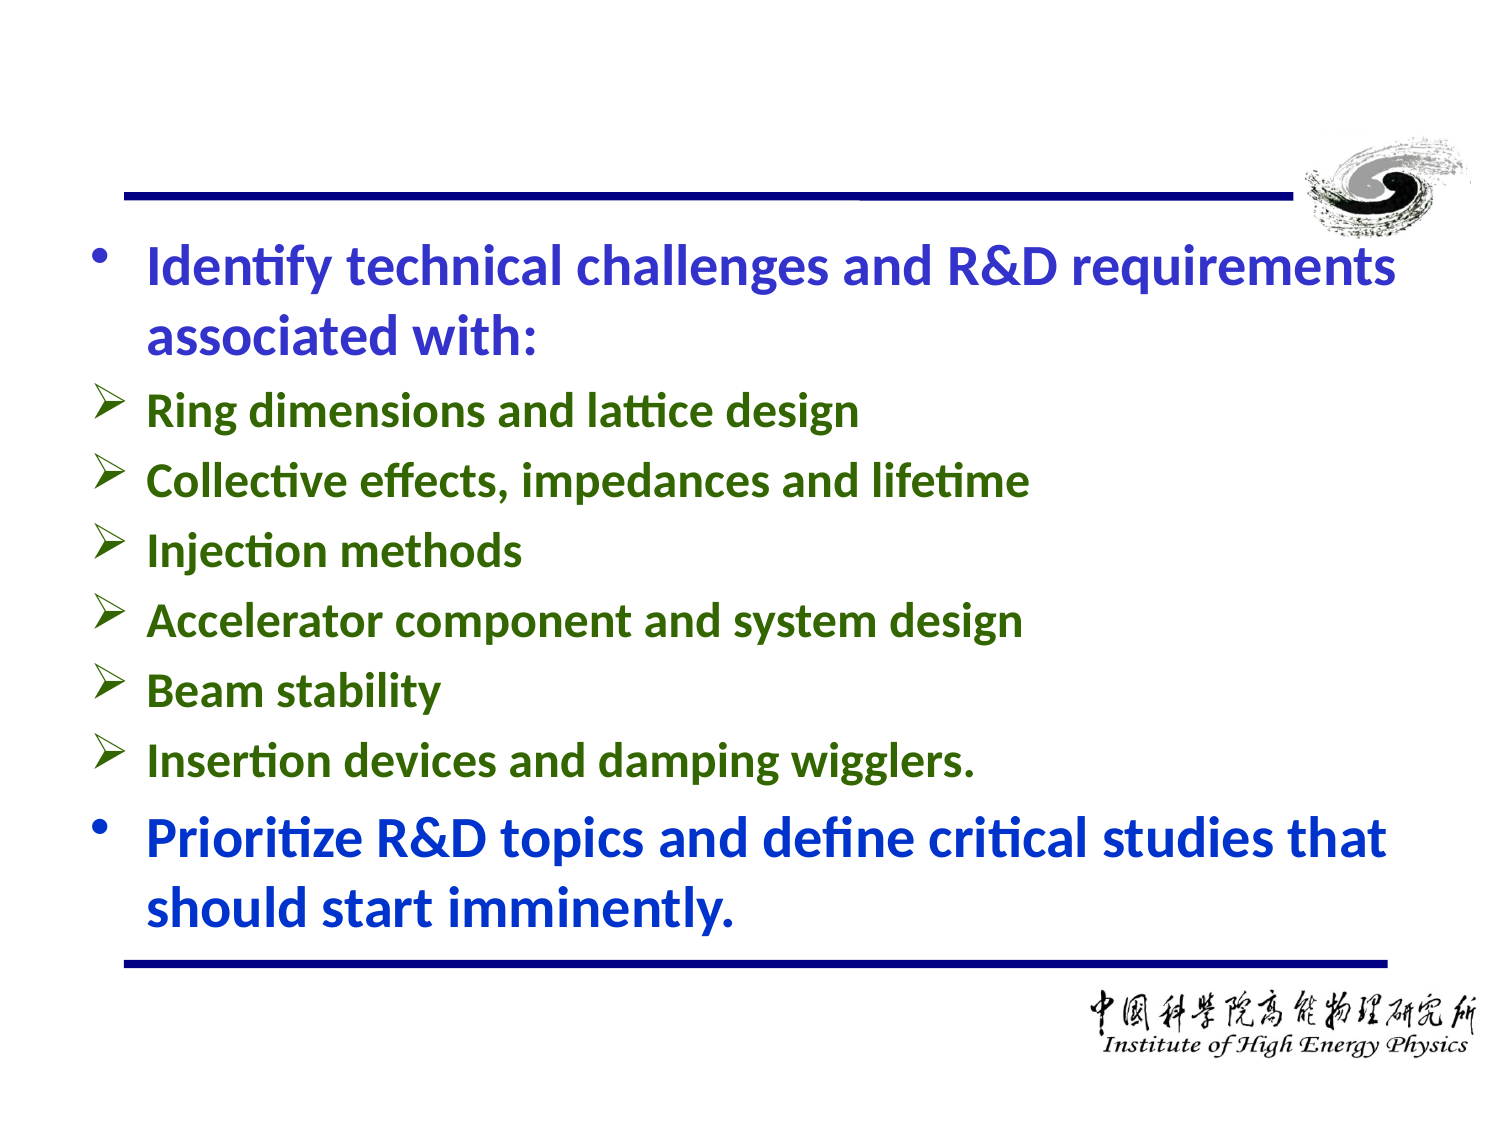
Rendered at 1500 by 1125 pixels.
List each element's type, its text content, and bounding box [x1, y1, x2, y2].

picture [1305, 132, 1471, 244]
list Identify technical challenges and R&D requirements associated with: Ring dimensions and lattice design Collective effects, impedances and lifetime Injection methods Accelerator component and system design Beam stability Insertion devices and damping wigglers. Prioritize R&D topics and define critical studies that should start imminently. [75, 220, 1425, 963]
picture [1080, 983, 1482, 1059]
